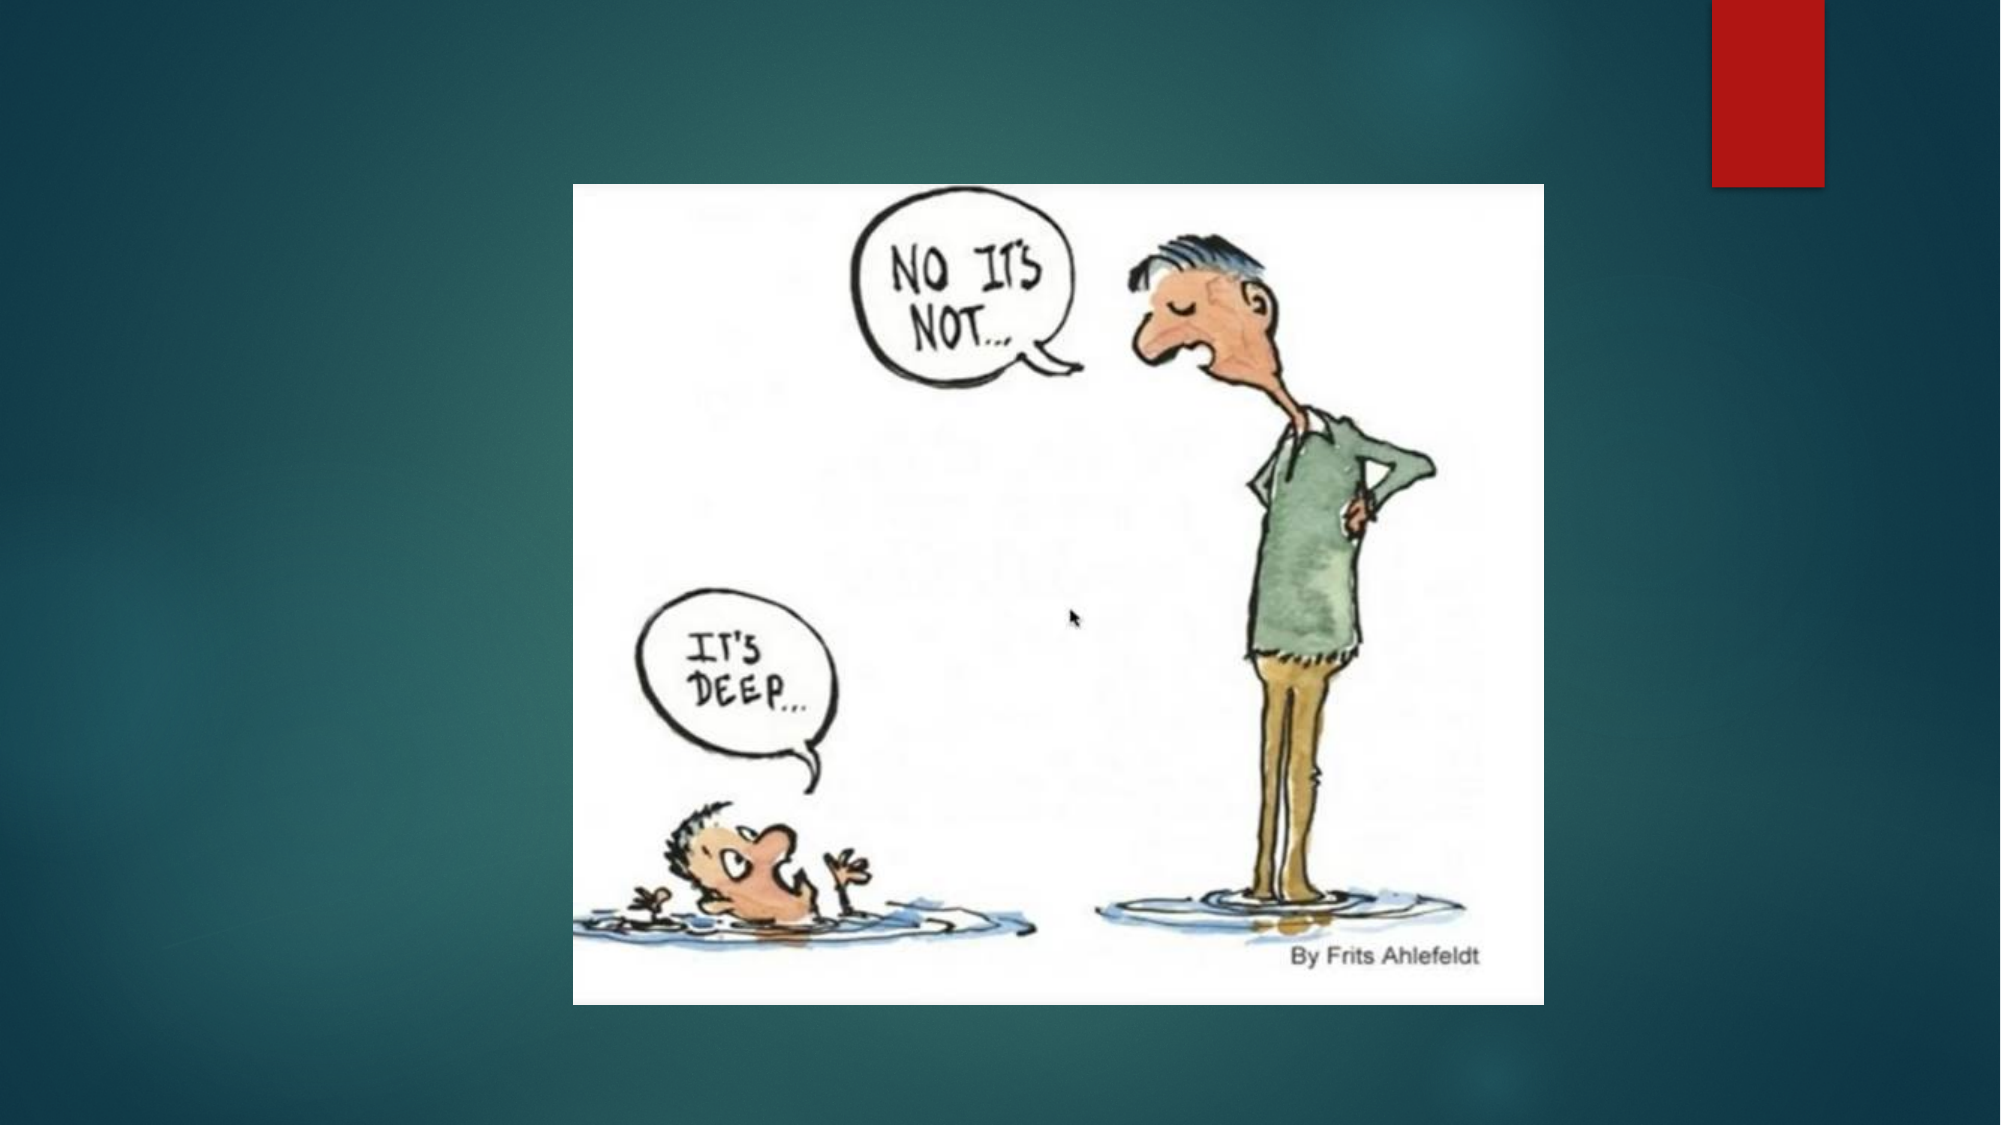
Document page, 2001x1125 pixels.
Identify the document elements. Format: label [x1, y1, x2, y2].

picture [0, 0, 1576, 1125]
